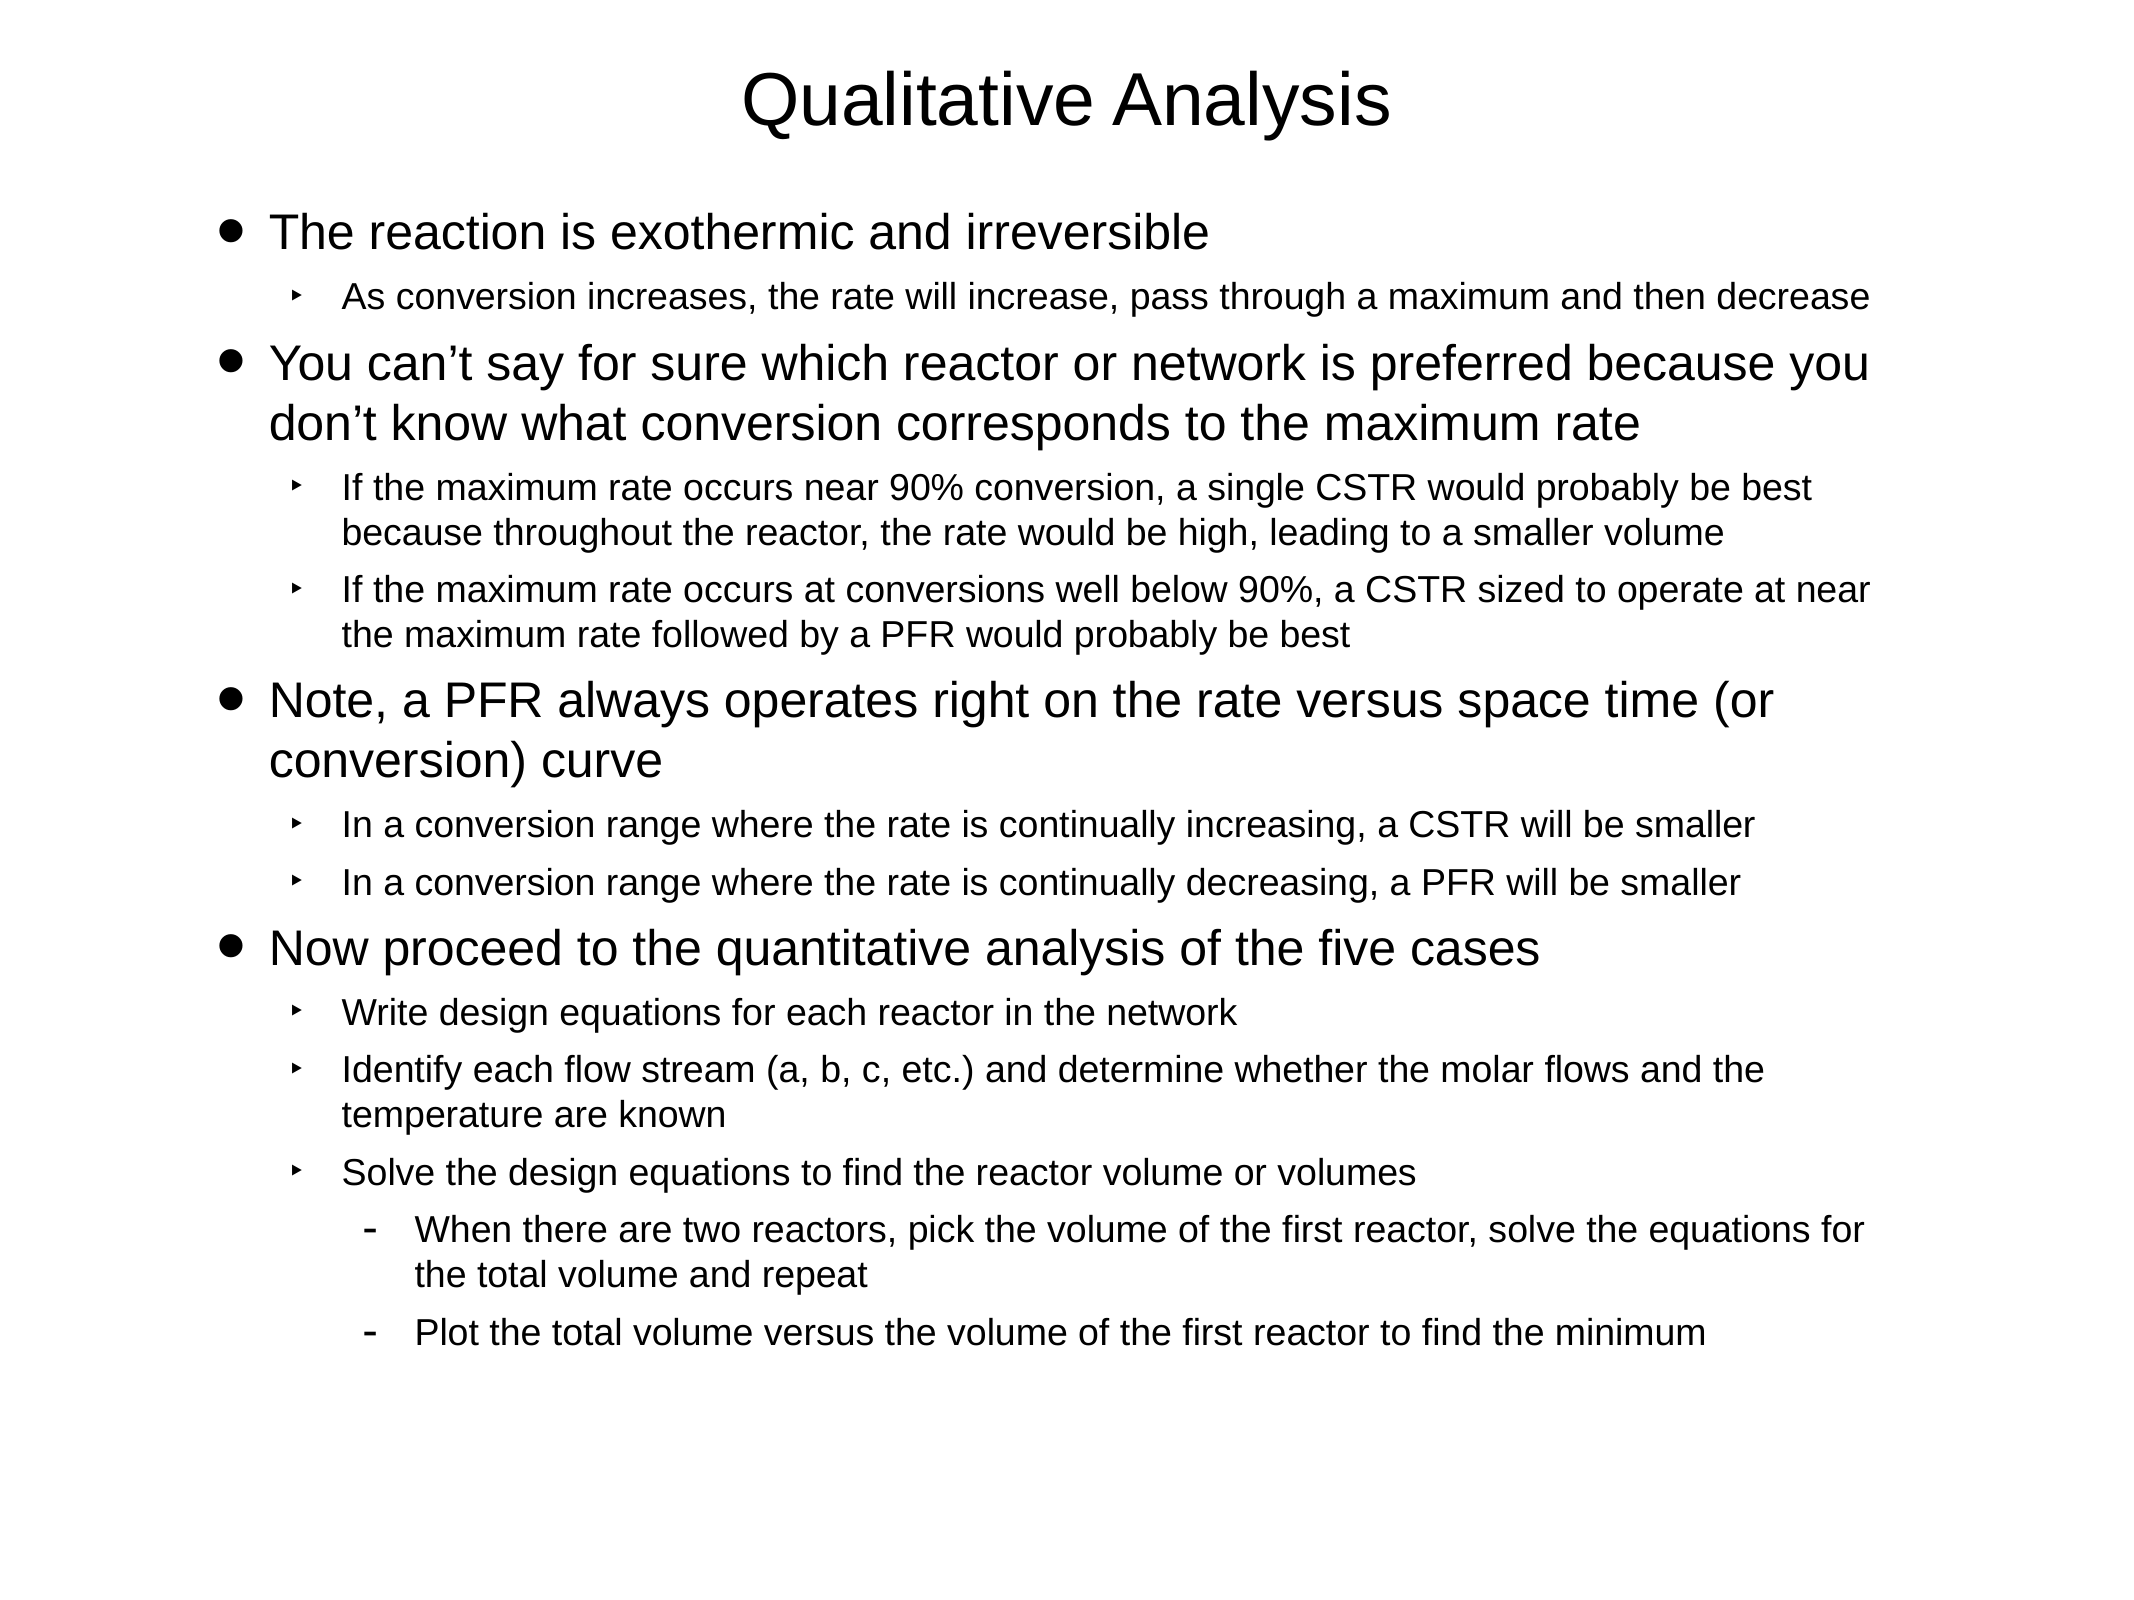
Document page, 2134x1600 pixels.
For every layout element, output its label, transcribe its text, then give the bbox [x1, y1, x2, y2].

title Qualitative Analysis [208, 41, 1925, 191]
list The reaction is exothermic and irreversible As conversion increases, the rate will increase, pass through a maximum and then decrease You can’t say for sure which reactor or network is preferred because you don’t know what conversion corresponds to the maximum rate If the maximum rate occurs near 90% conversion, a single CSTR would probably be best because throughout the reactor, the rate would be high, leading to a smaller volume If the maximum rate occurs at conversions well below 90%, a CSTR sized to operate at near the maximum rate followed by a PFR would probably be best Note, a PFR always operates right on the rate versus space time (or conversion) curve In a conversion range where the rate is continually increasing, a CSTR will be smaller In a conversion range where the rate is continually decreasing, a PFR will be smaller Now proceed to the quantitative analysis of the five cases Write design equations for each reactor in the network Identify each flow stream (a, b, c, etc.) and determine whether the molar flows and the temperature are known Solve the design equations to find the reactor volume or volumes When there are two reactors, pick the volume of the first reactor, solve the equations for the total volume and repeat Plot the total volume versus the volume of the first reactor to find the minimum [208, 191, 1925, 1480]
